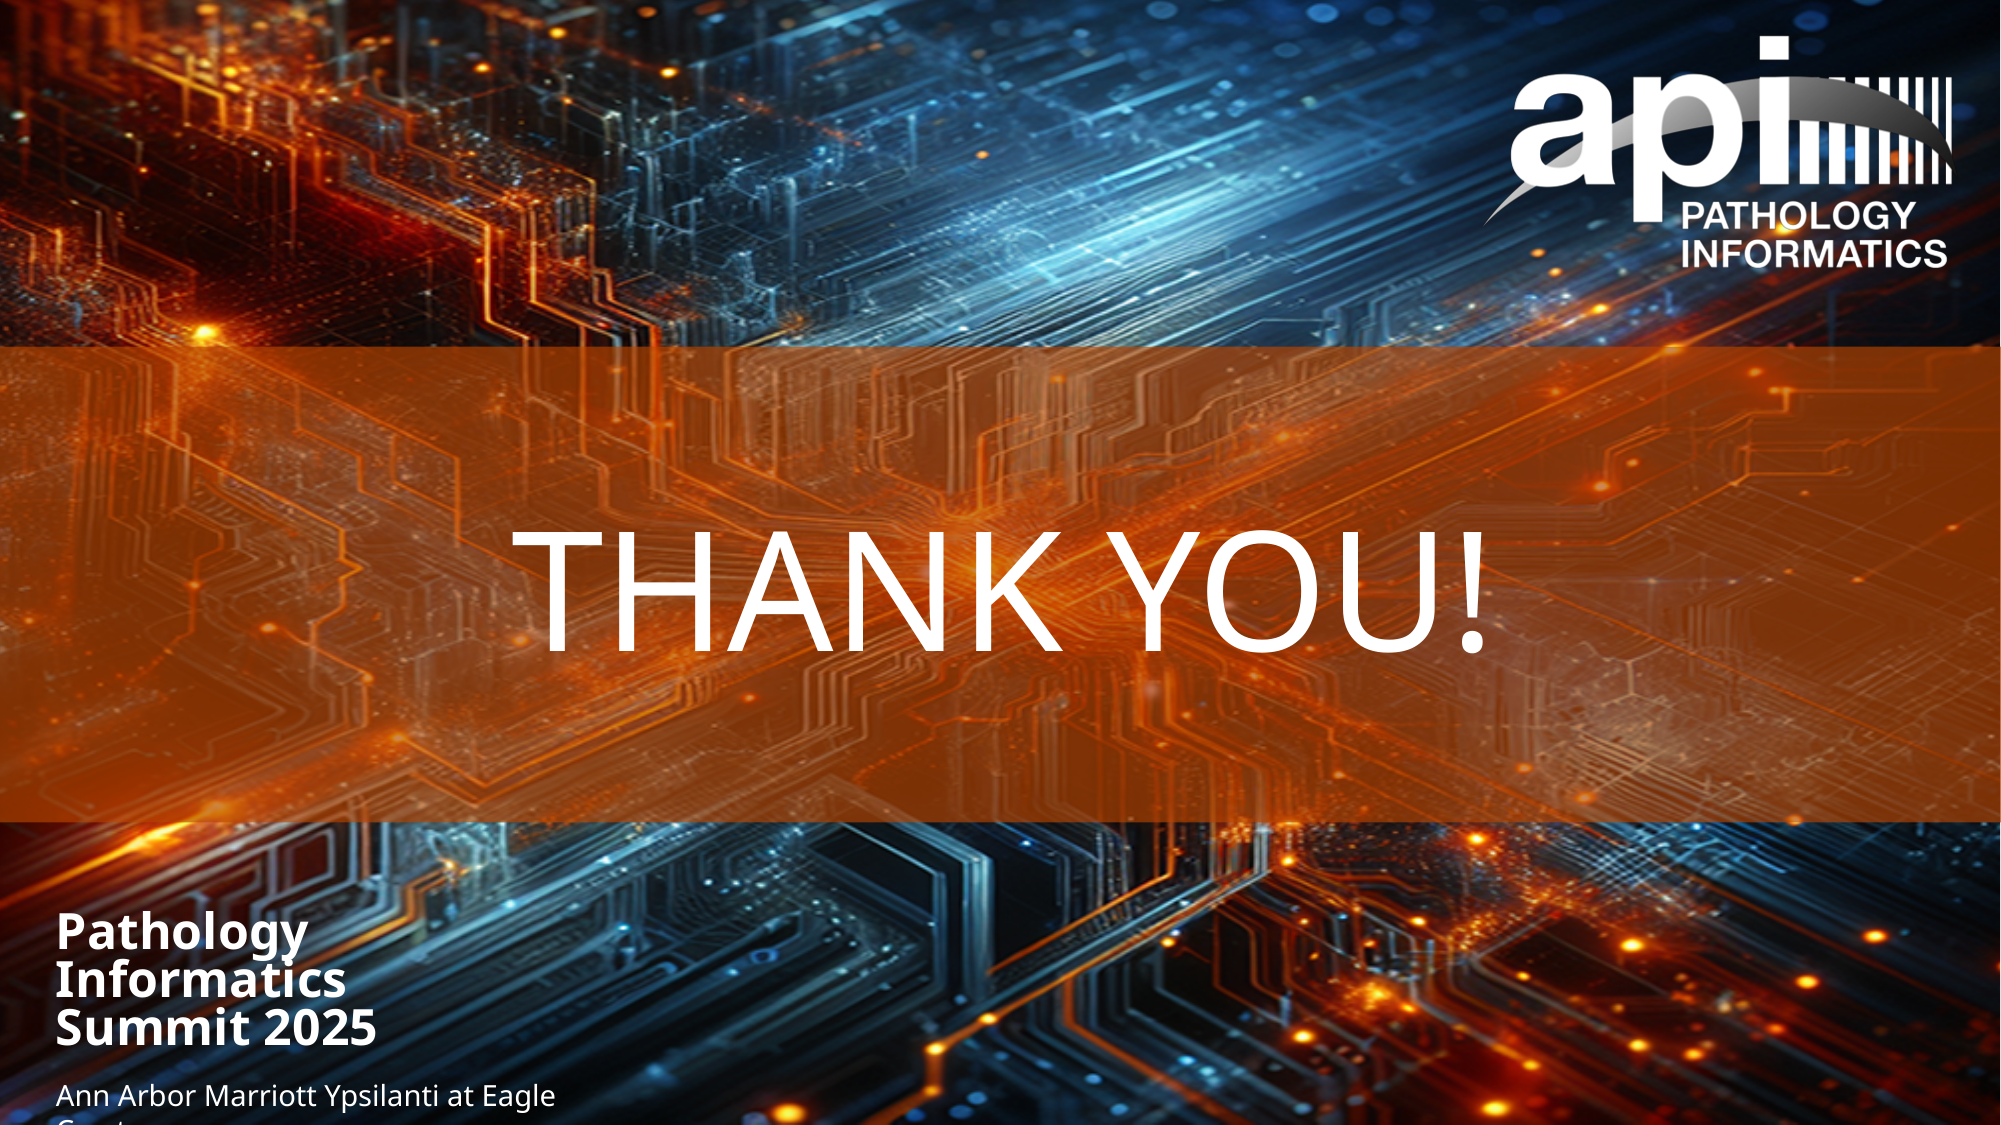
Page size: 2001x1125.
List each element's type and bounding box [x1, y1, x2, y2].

picture [0, 0, 2001, 346]
picture [0, 823, 2001, 1125]
